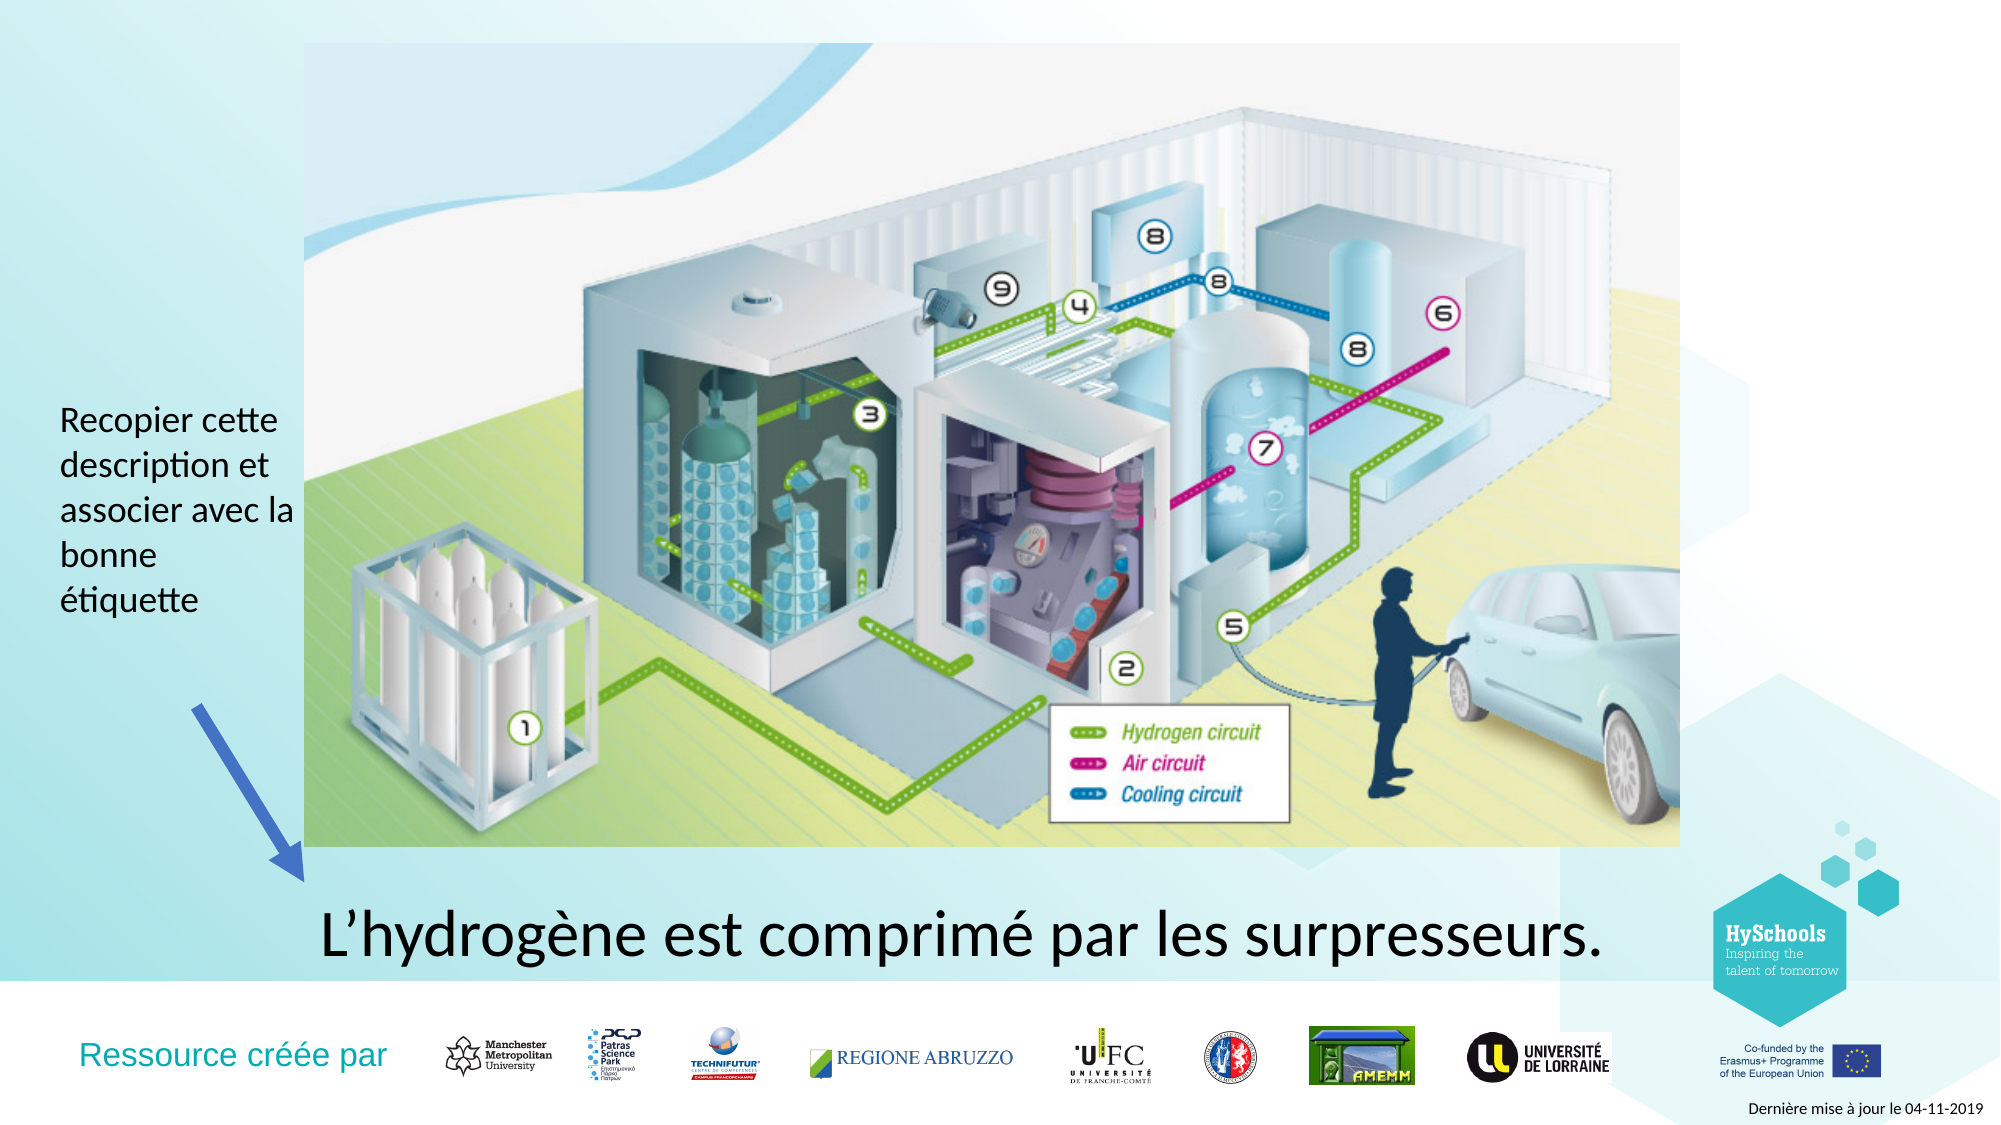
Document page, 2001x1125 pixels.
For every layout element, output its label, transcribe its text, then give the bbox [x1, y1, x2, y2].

text_box Dernière mise à jour le 04-11-2019 [1733, 1089, 1999, 1125]
text_box L’hydrogène est comprimé par les surpresseurs. [304, 882, 1622, 977]
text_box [196, 706, 305, 883]
text_box Recopier cette description et associer avec la bonne étiquette [45, 387, 304, 627]
picture [0, 0, 2000, 1125]
